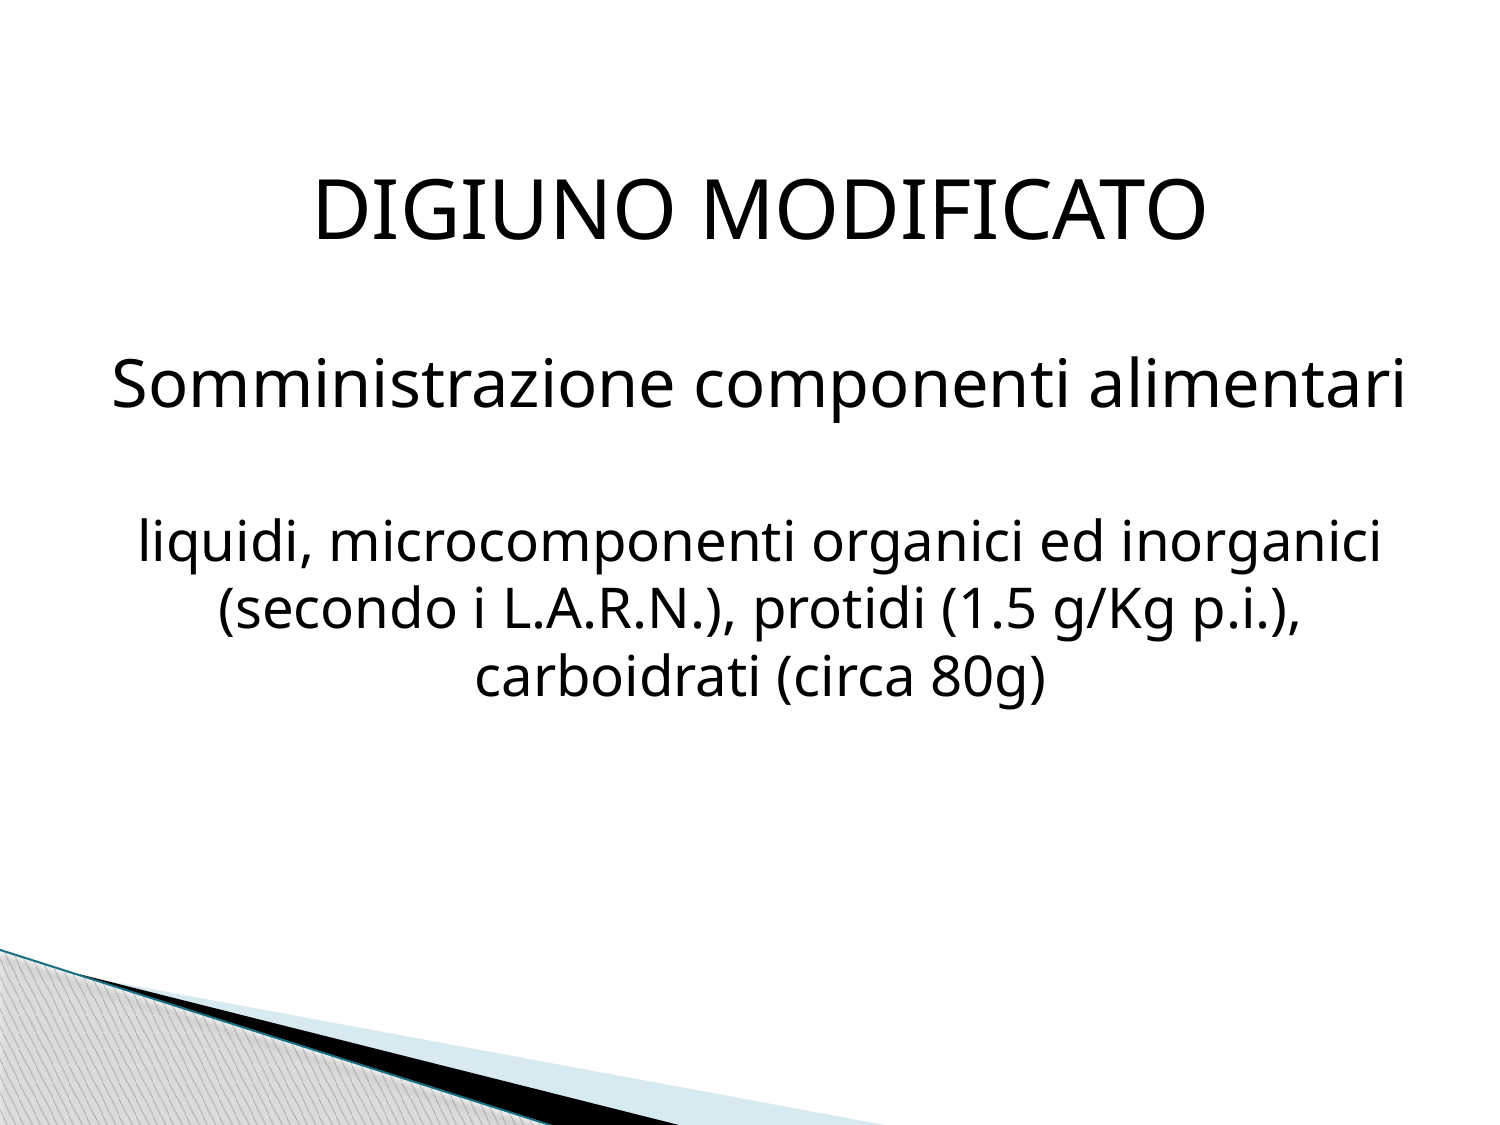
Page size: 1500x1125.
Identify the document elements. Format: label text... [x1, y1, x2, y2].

list DIGIUNO MODIFICATO Somministrazione componenti alimentari liquidi, microcomponenti organici ed inorganici (secondo i L.A.R.N.), protidi (1.5 g/Kg p.i.), carboidrati (circa 80g) [76, 149, 1427, 917]
